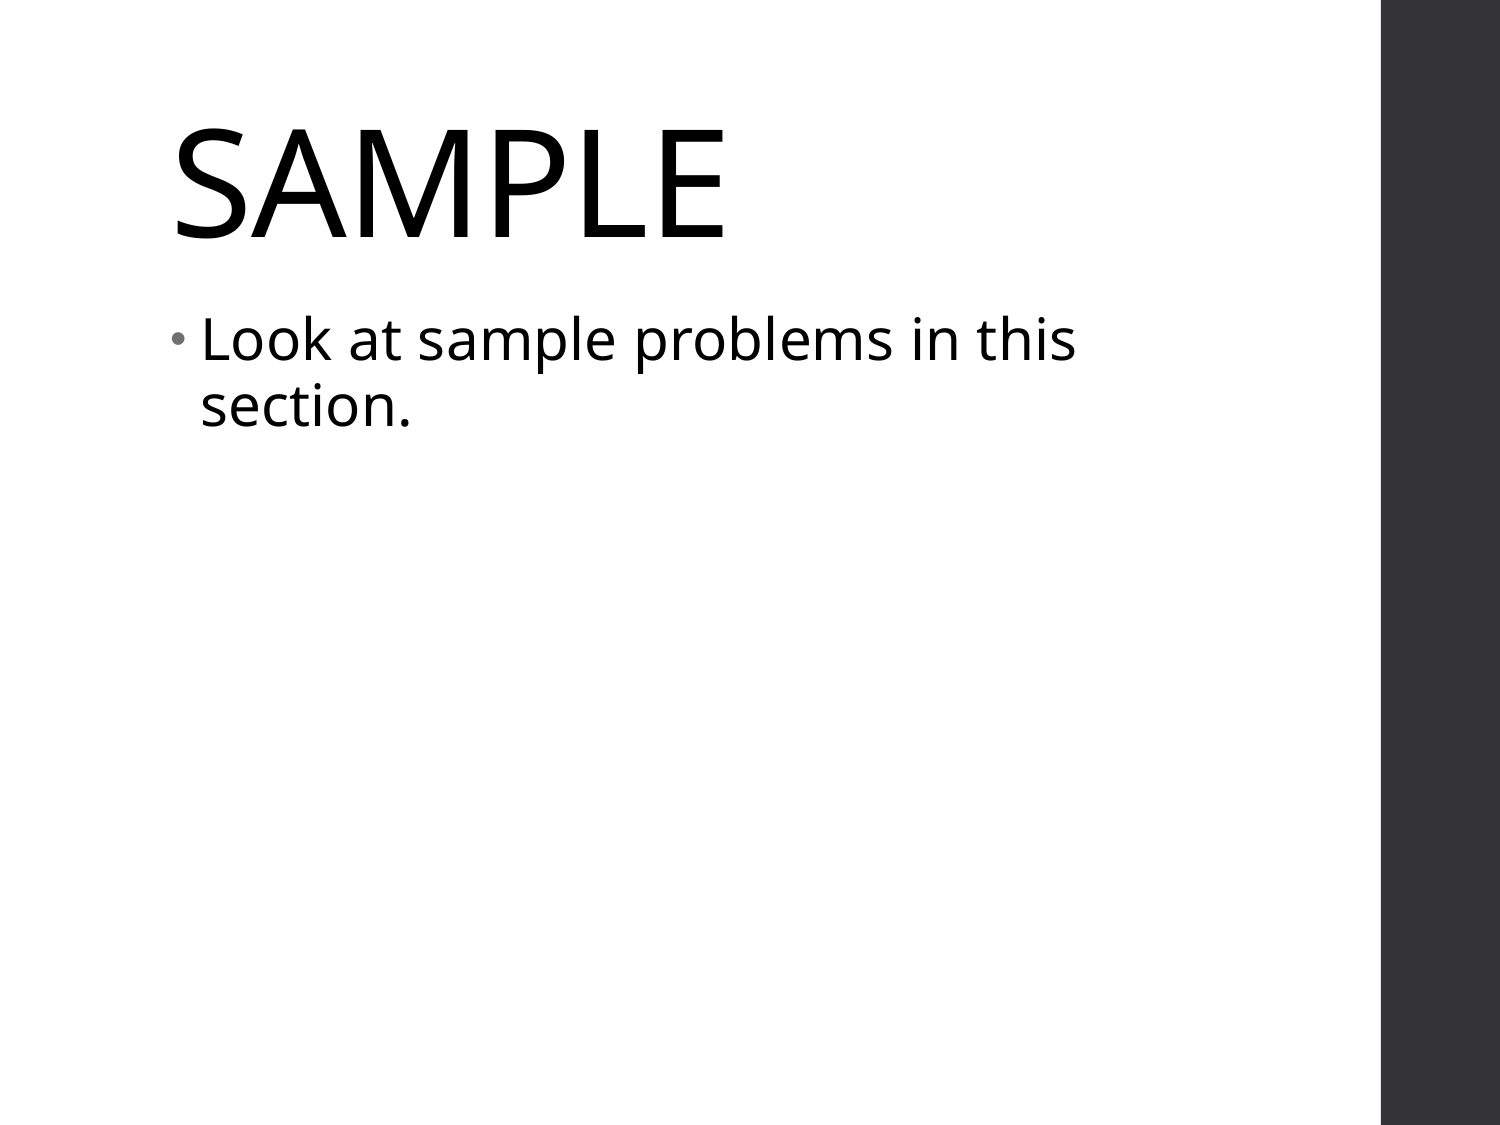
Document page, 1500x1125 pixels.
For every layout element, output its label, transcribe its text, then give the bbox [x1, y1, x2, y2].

title SAMPLE [155, 60, 1348, 278]
list Look at sample problems in this section. [155, 299, 1213, 1014]
